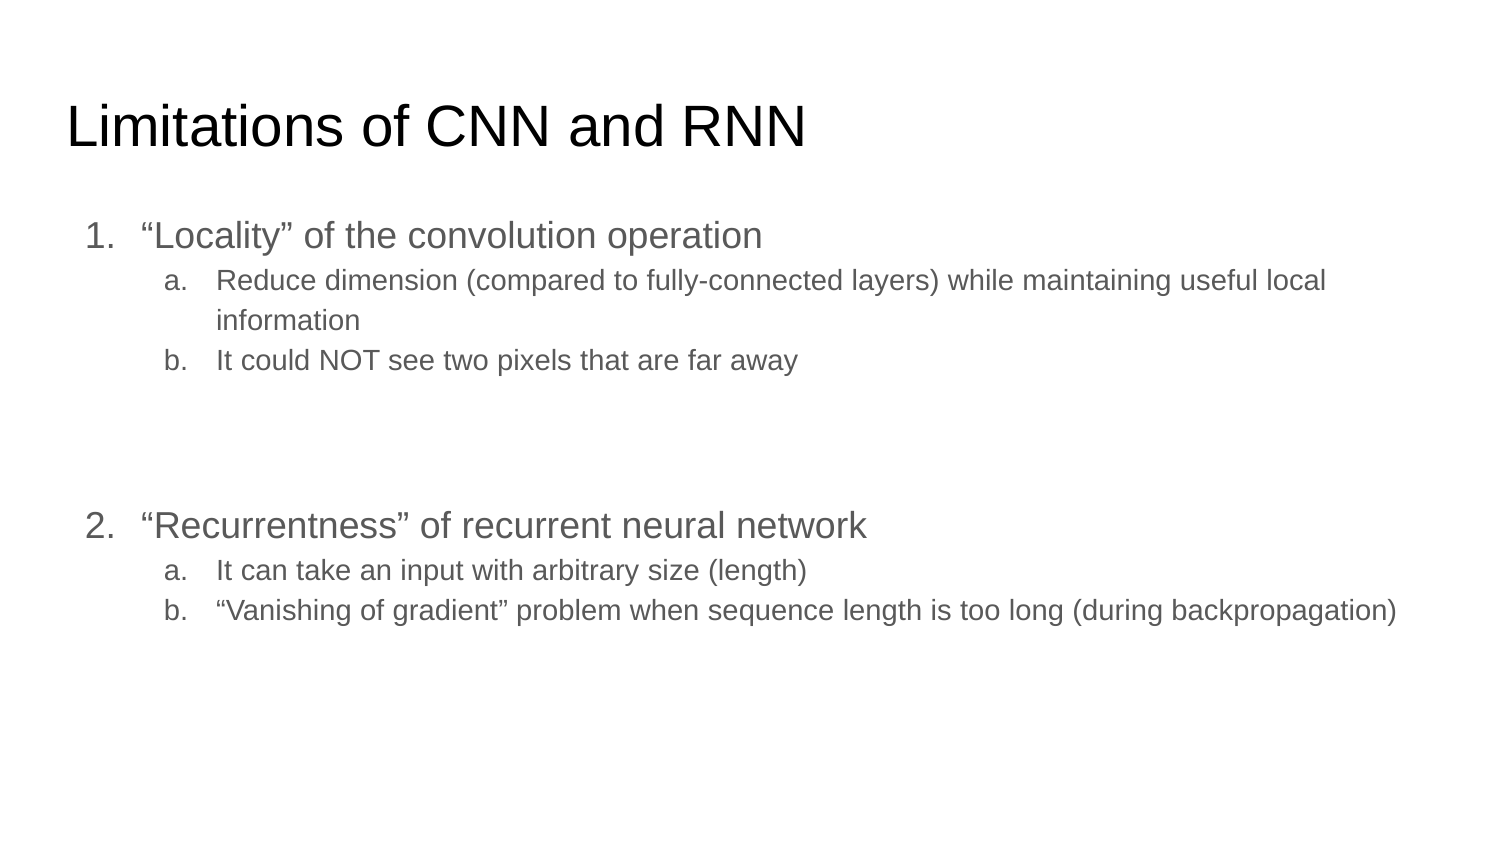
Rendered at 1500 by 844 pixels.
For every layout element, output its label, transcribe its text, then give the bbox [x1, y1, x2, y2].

title Limitations of CNN and RNN [51, 72, 1449, 167]
list “Locality” of the convolution operation Reduce dimension (compared to fully-connected layers) while maintaining useful local information It could NOT see two pixels that are far away “Recurrentness” of recurrent neural network It can take an input with arbitrary size (length) “Vanishing of gradient” problem when sequence length is too long (during backpropagation) [51, 189, 1449, 750]
